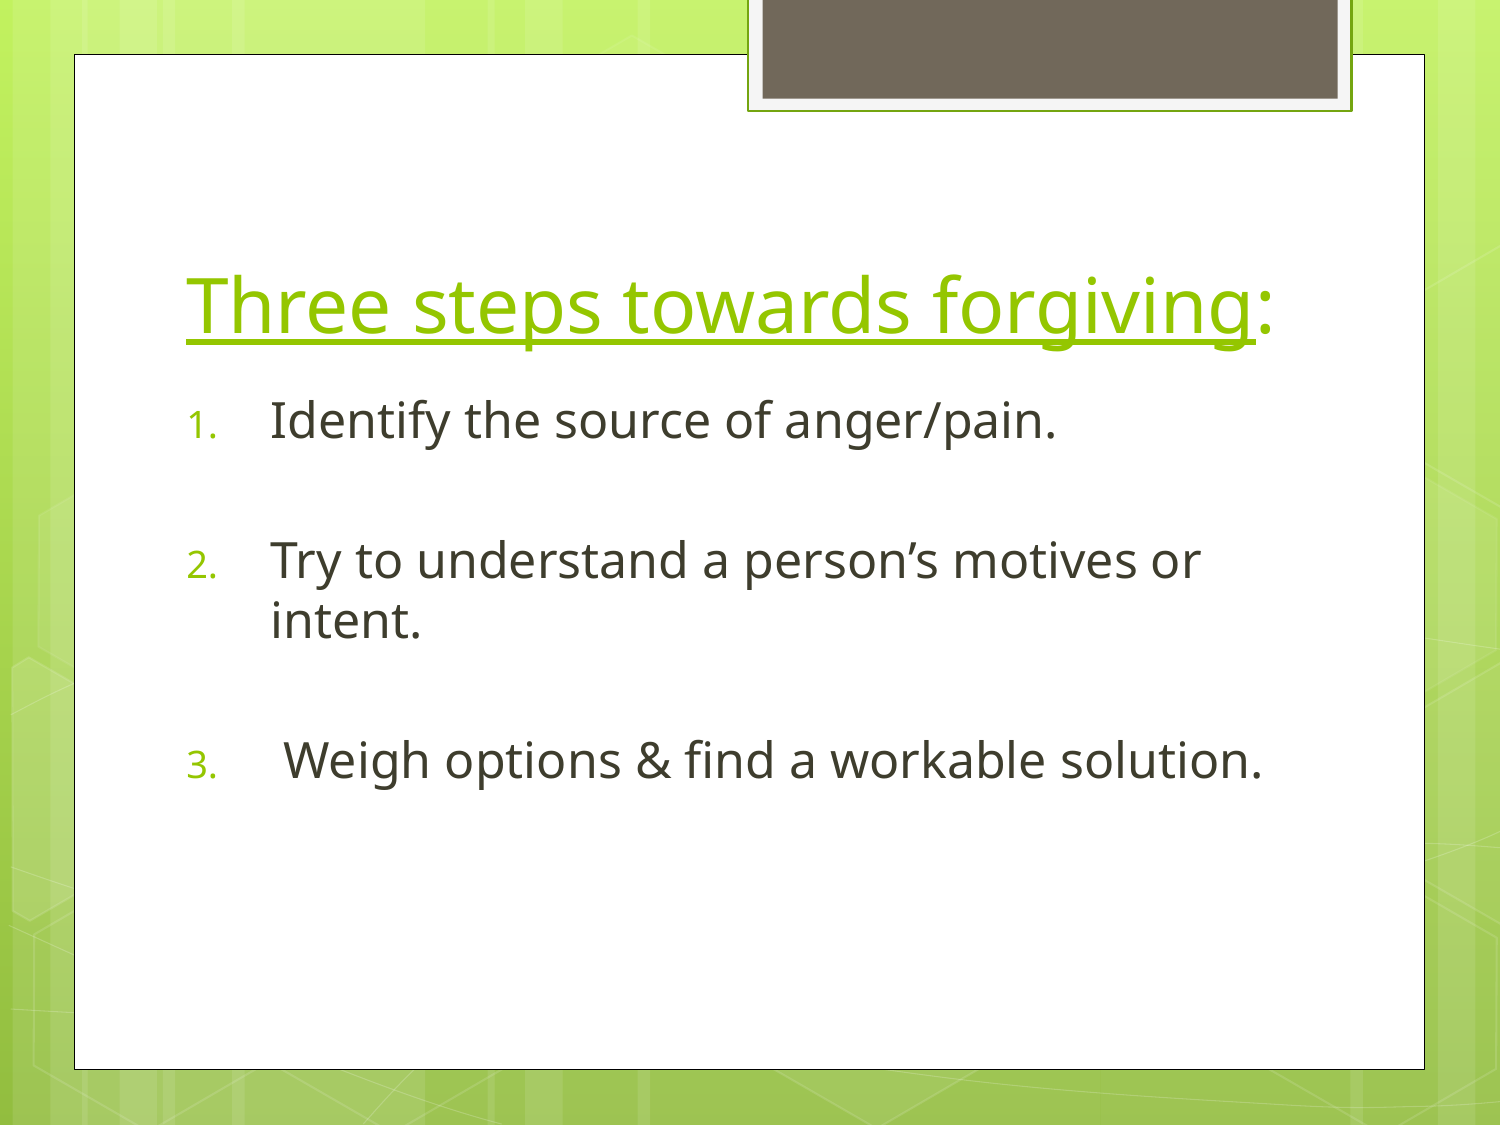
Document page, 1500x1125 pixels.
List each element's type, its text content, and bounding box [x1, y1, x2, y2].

list Identify the source of anger/pain. Try to understand a person’s motives or intent. Weigh options & find a workable solution. [171, 381, 1283, 957]
title Three steps towards forgiving: [171, 168, 1324, 357]
